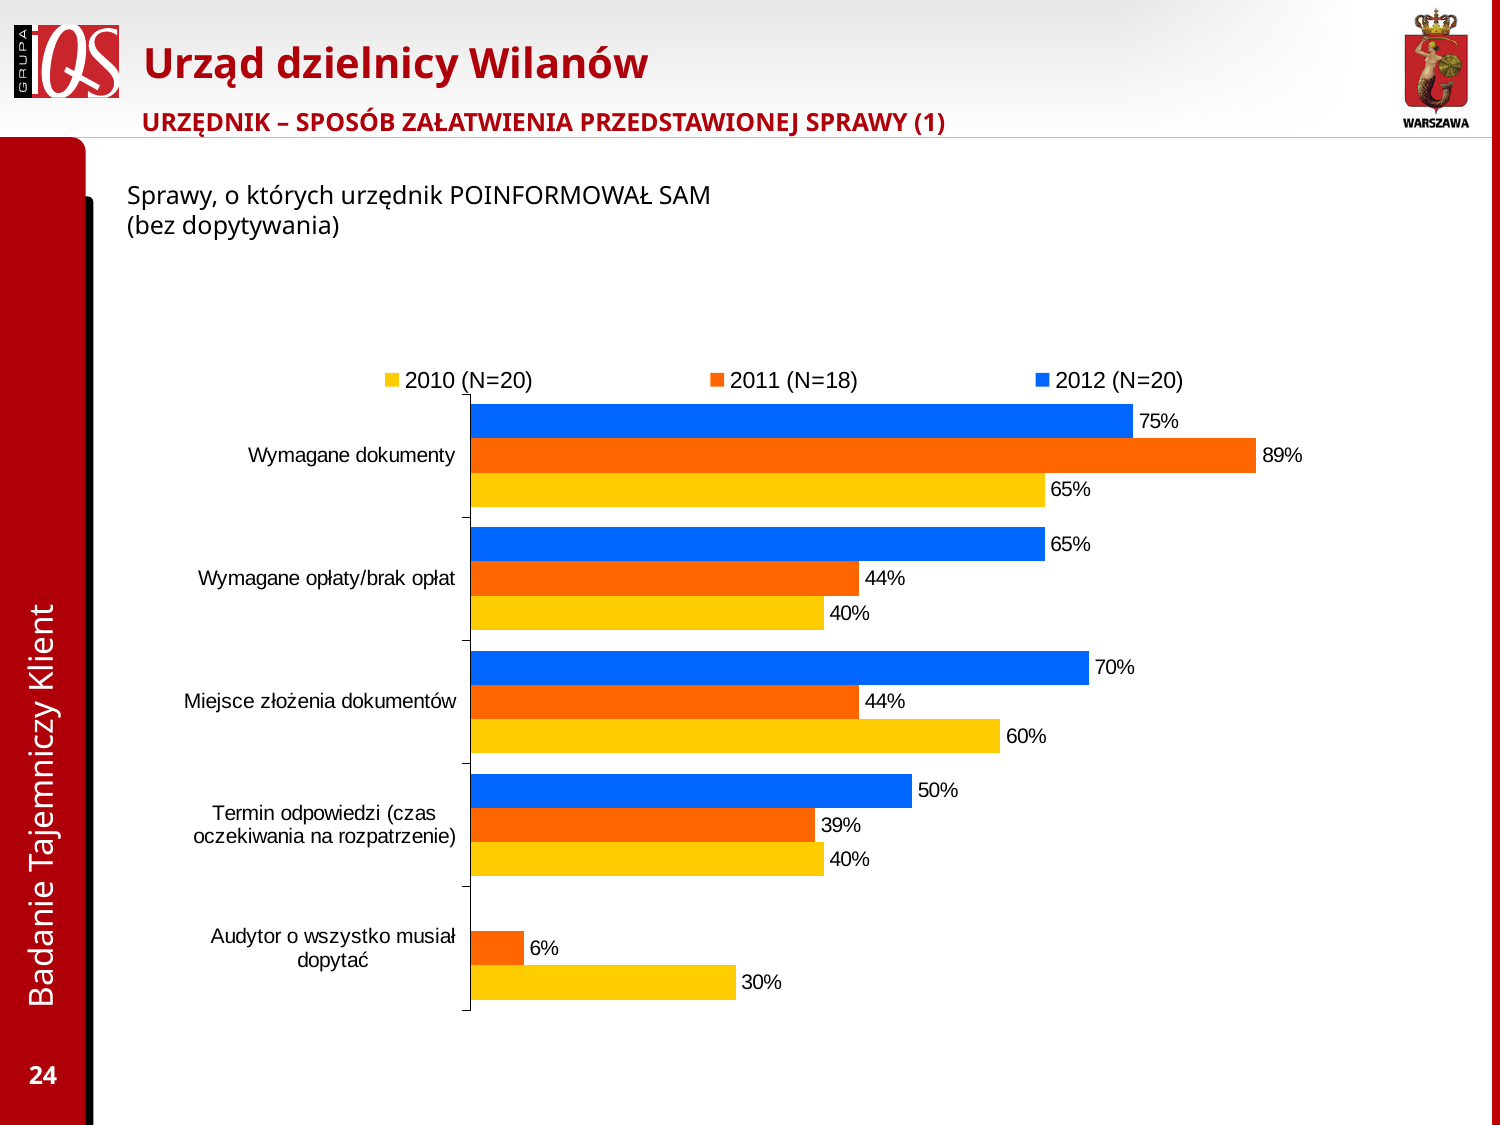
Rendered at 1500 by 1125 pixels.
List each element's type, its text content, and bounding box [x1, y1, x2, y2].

chart [179, 337, 1354, 1016]
title Urząd dzielnicy Wilanów [128, 6, 1294, 117]
slide_number 24 [0, 1046, 87, 1107]
text_box URZĘDNIK – SPOSÓB ZAŁATWIENIA PRZEDSTAWIONEJ SPRAWY (1) [112, 98, 690, 149]
text_box Sprawy, o których urzędnik POINFORMOWAŁ SAM (bez dopytywania) [112, 172, 774, 248]
picture [0, 0, 1492, 138]
footer Badanie Tajemniczy Klient [1, 158, 78, 1024]
